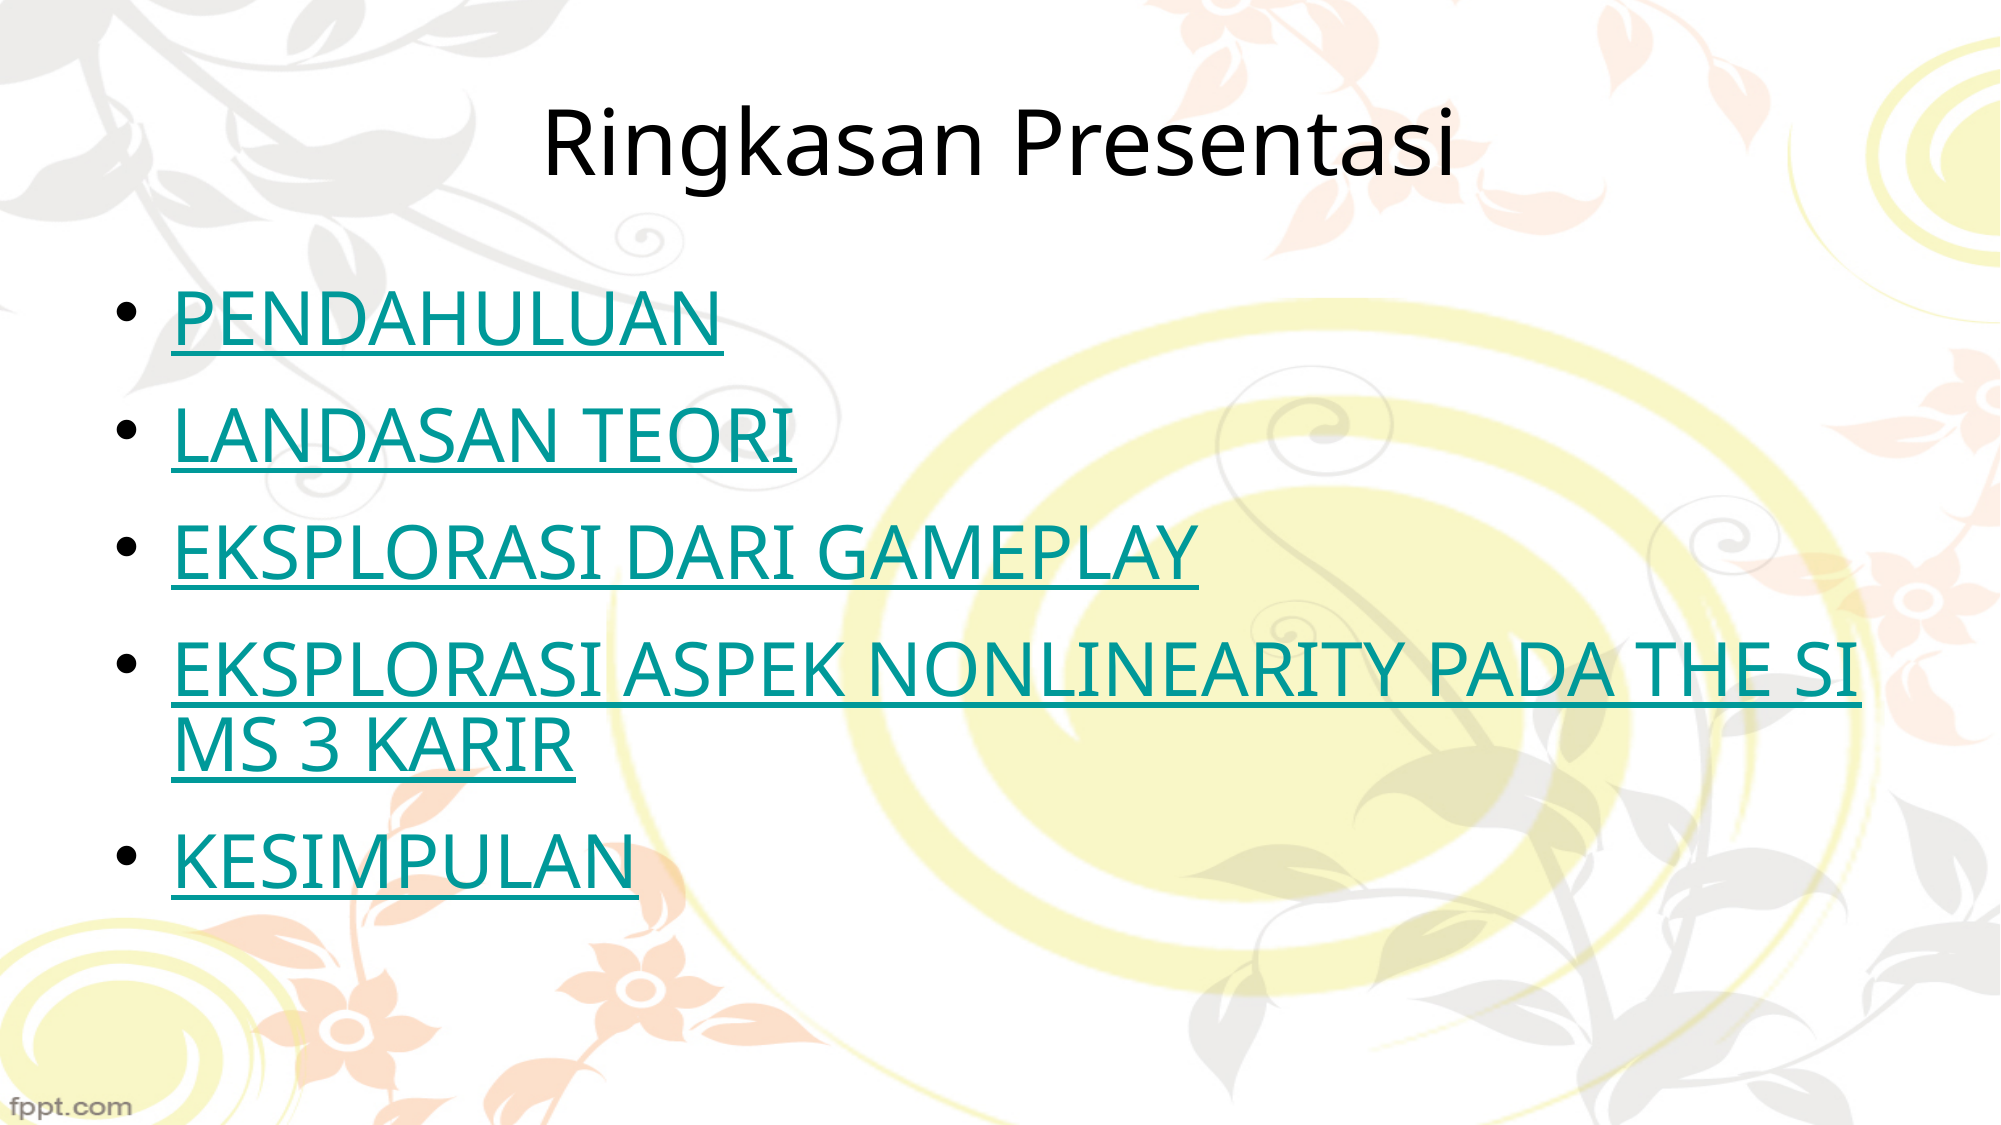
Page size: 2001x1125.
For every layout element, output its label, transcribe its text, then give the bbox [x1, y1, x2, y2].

picture [0, 0, 2001, 1125]
list PENDAHULUAN LANDASAN TEORI EKSPLORASI DARI GAMEPLAY EKSPLORASI ASPEK NONLINEARITY PADA THE SIMS 3 KARIR KESIMPULAN [99, 262, 1901, 1006]
title Ringkasan Presentasi [99, 44, 1901, 233]
